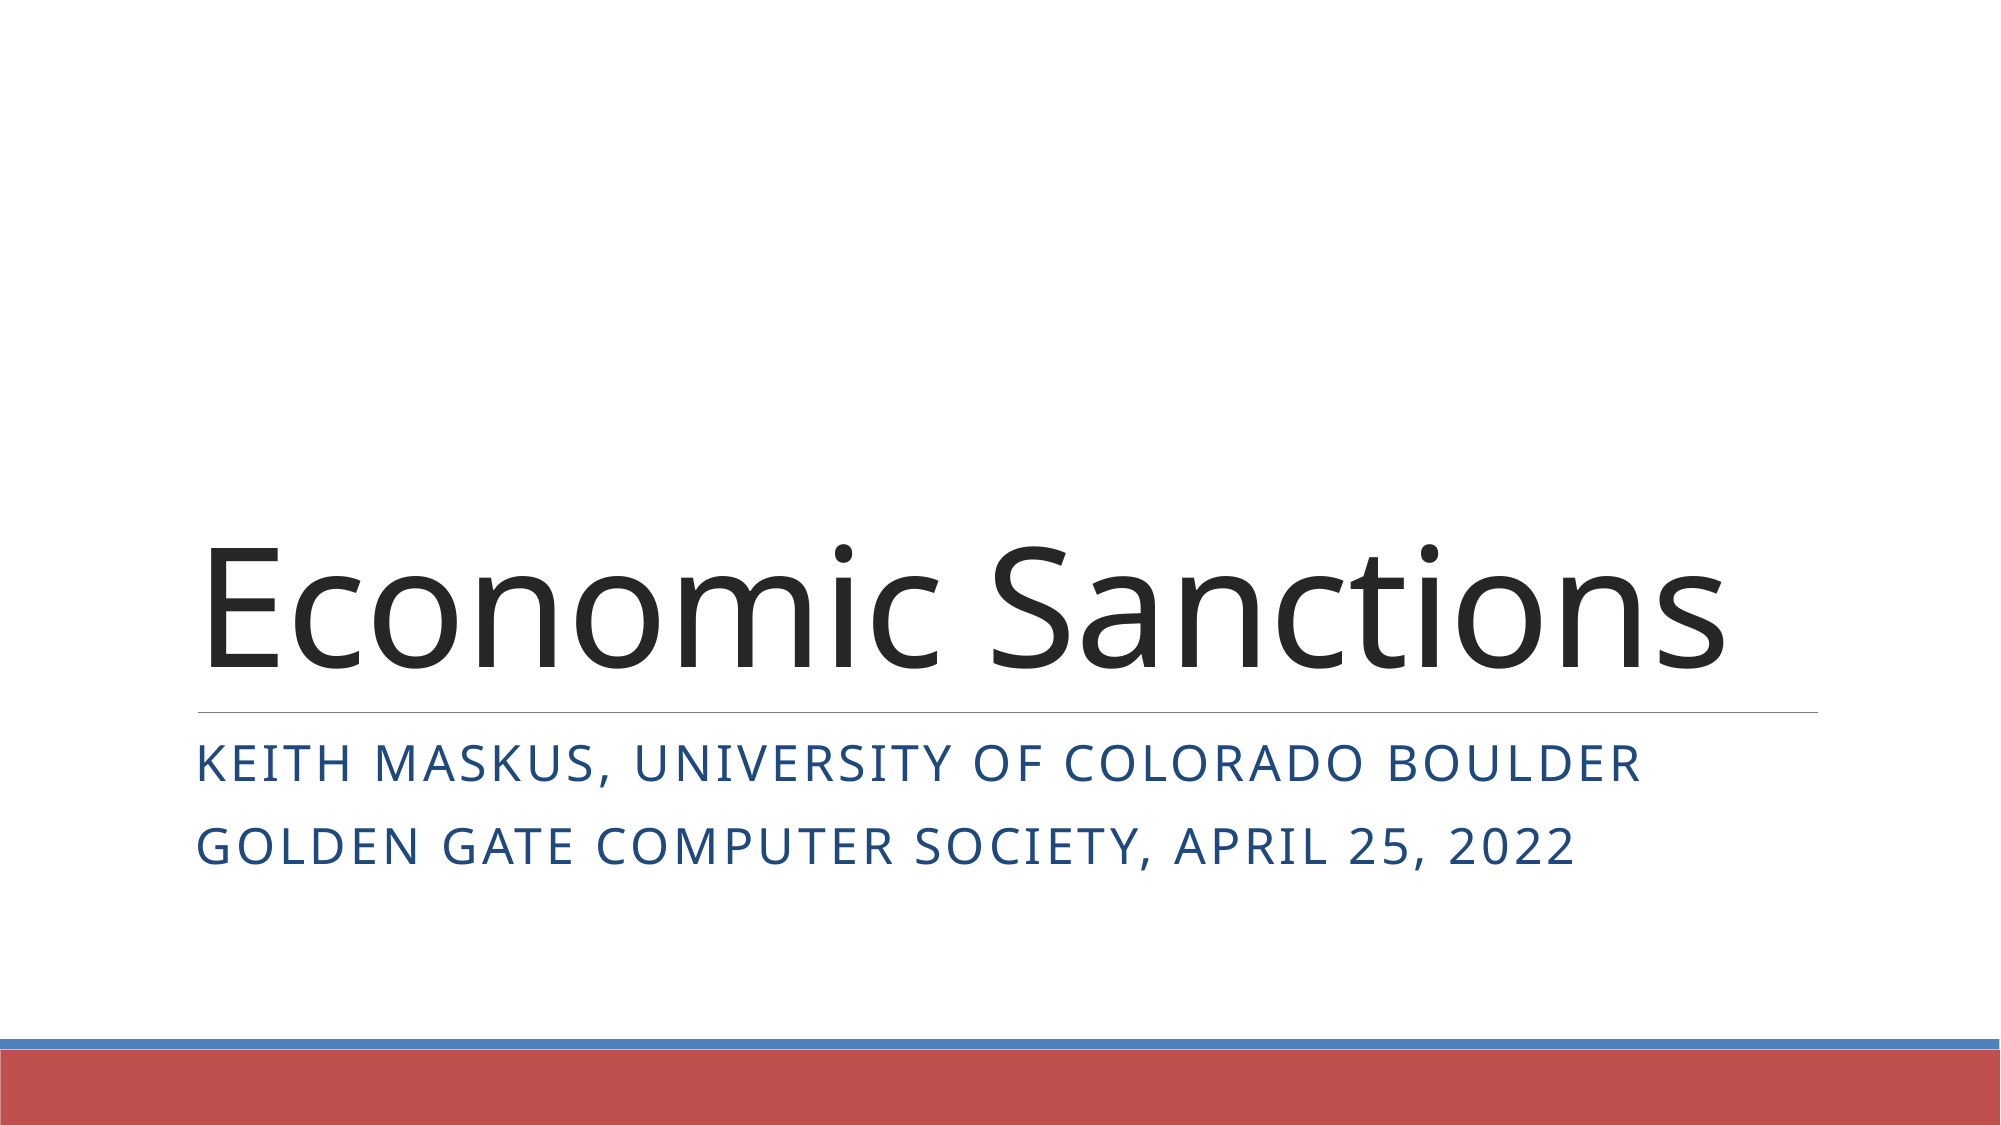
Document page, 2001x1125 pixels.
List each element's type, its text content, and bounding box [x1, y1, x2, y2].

title Economic Sanctions [180, 124, 1830, 710]
subtitle Keith Maskus, University of Colorado Boulder Golden Gate Computer Society, April 25, 2022 [180, 730, 1831, 919]
